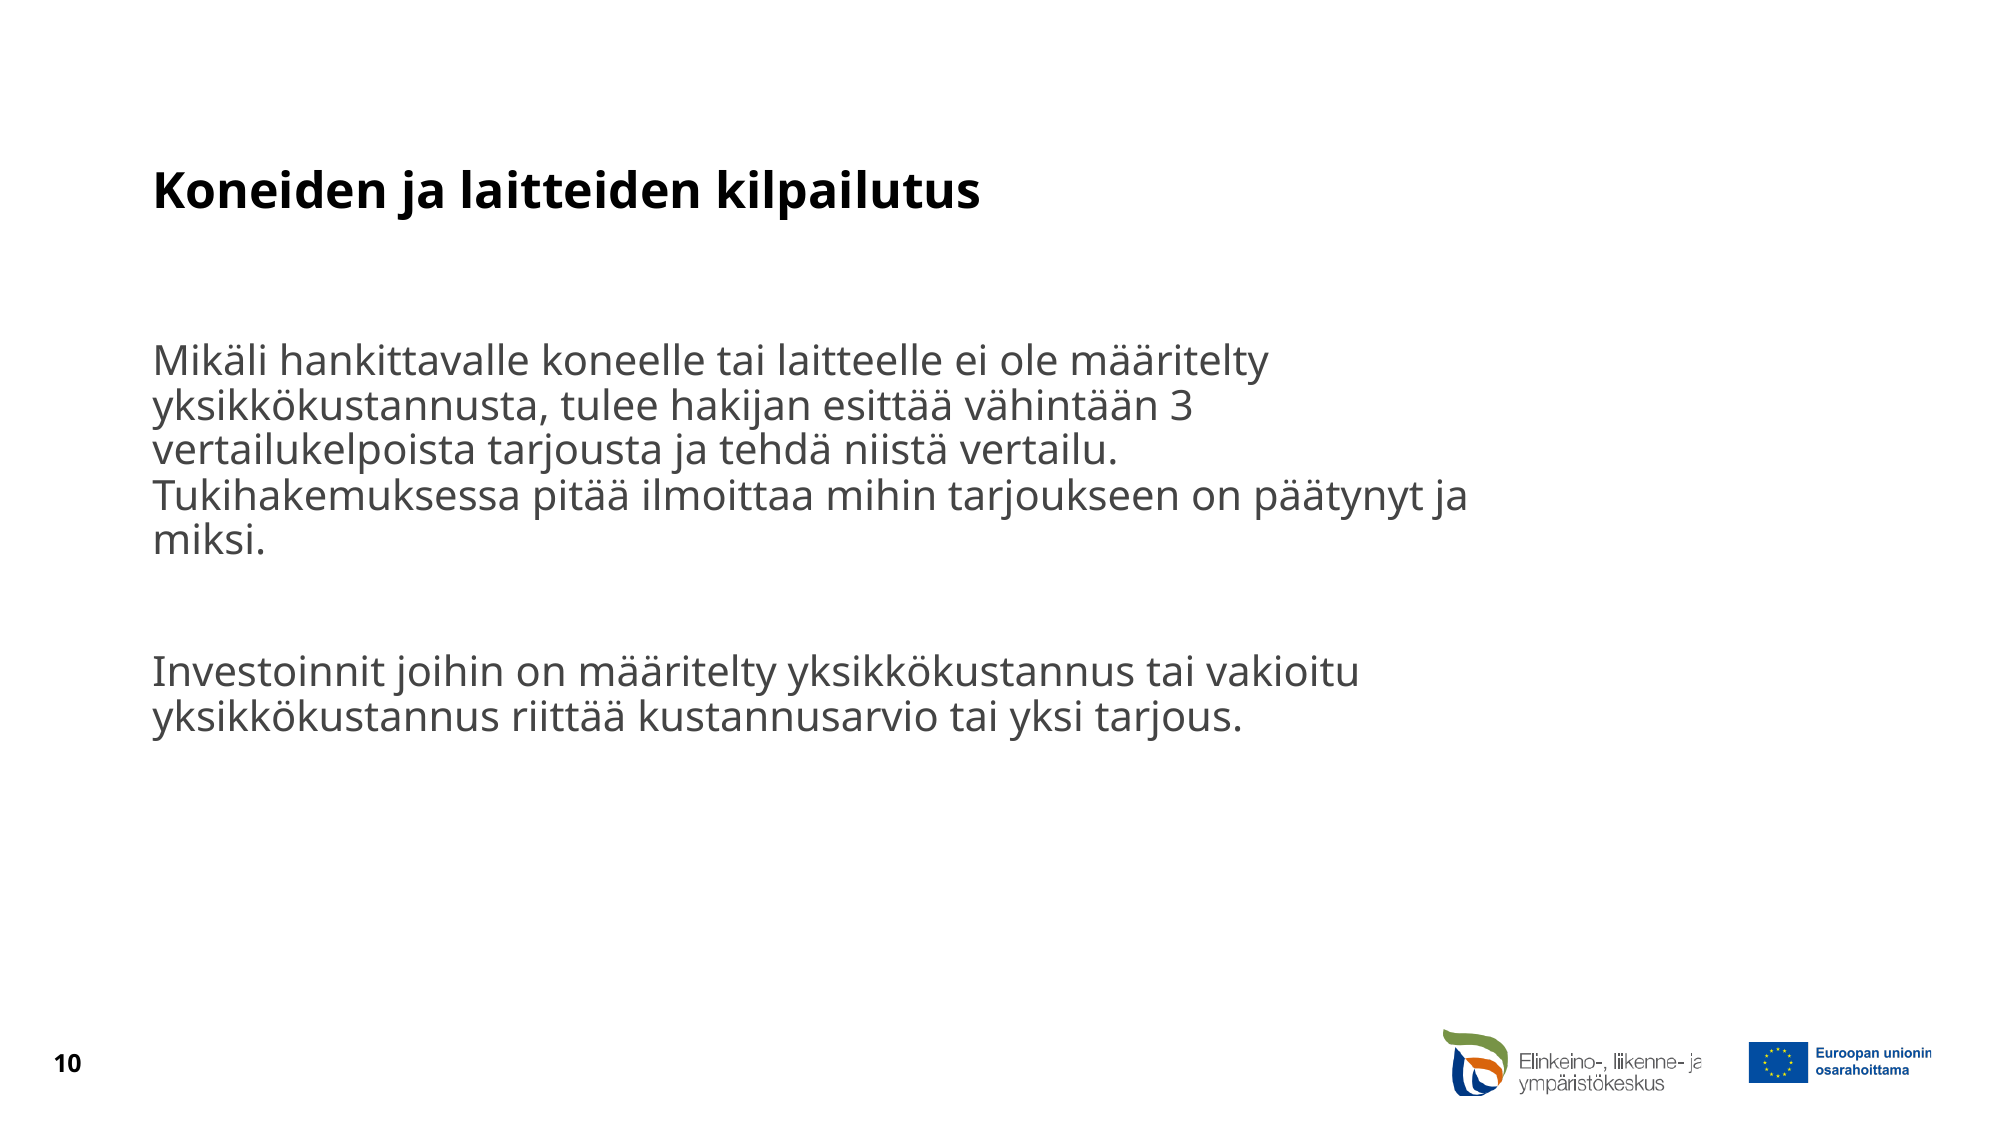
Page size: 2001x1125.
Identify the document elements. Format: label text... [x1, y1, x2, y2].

title Koneiden ja laitteiden kilpailutus [137, 128, 1502, 258]
list Mikäli hankittavalle koneelle tai laitteelle ei ole määritelty yksikkökustannusta, tulee hakijan esittää vähintään 3 vertailukelpoista tarjousta ja tehdä niistä vertailu. Tukihakemuksessa pitää ilmoittaa mihin tarjoukseen on päätynyt ja miksi. Investoinnit joihin on määritelty yksikkökustannus tai vakioitu yksikkökustannus riittää kustannusarvio tai yksi tarjous. [137, 331, 1502, 933]
